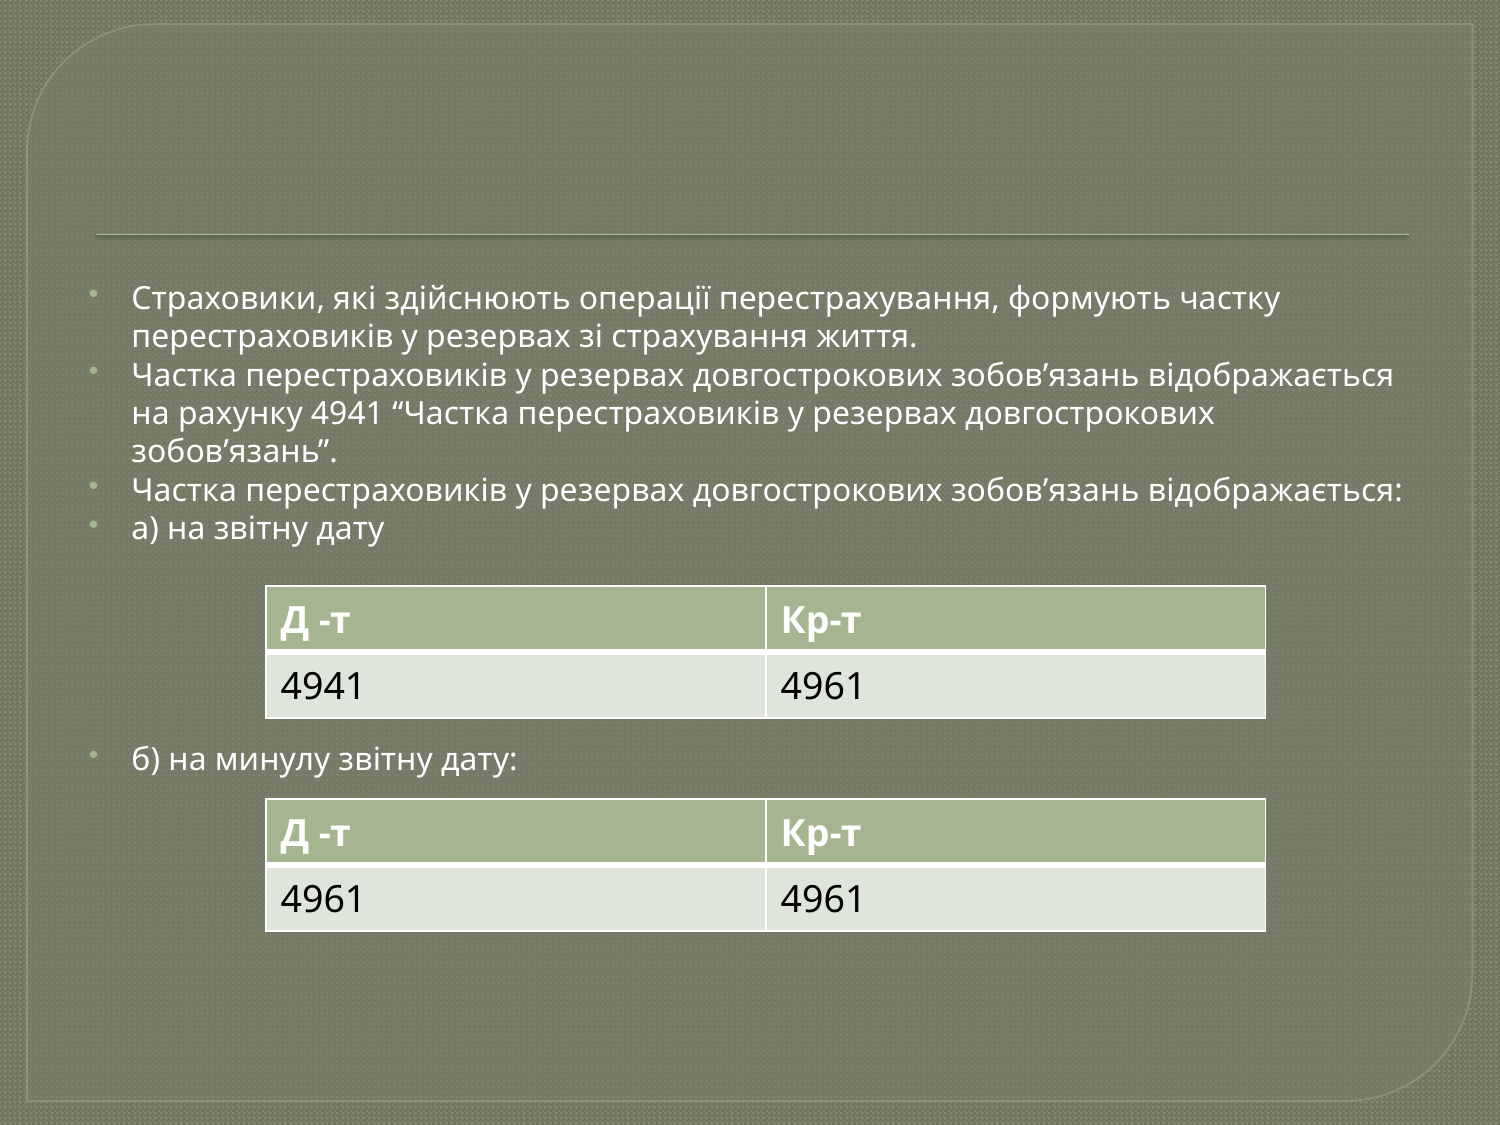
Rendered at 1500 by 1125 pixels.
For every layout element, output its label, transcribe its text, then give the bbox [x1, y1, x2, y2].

table_cell 4961 [267, 868, 765, 930]
table_cell 4941 [267, 655, 765, 717]
table_cell 4961 [767, 655, 1265, 717]
list Страховики, які здійснюють операції перестрахування, формують частку перестраховиків у резервах зі страхування життя. Частка перестраховиків у резервах довгострокових зобов’язань відображається на рахунку 4941 “Частка перестраховиків у резервах довгострокових зобов’язань”. Частка перестраховиків у резервах довгострокових зобов’язань відображається: а) на звітну дату б) на минулу звітну дату: [75, 270, 1425, 811]
table_header Д -т [267, 800, 765, 862]
table_header Д -т [267, 587, 765, 649]
table_cell 4961 [767, 868, 1265, 930]
table_header Кр-т [767, 587, 1265, 649]
table_header Кр-т [767, 800, 1265, 862]
